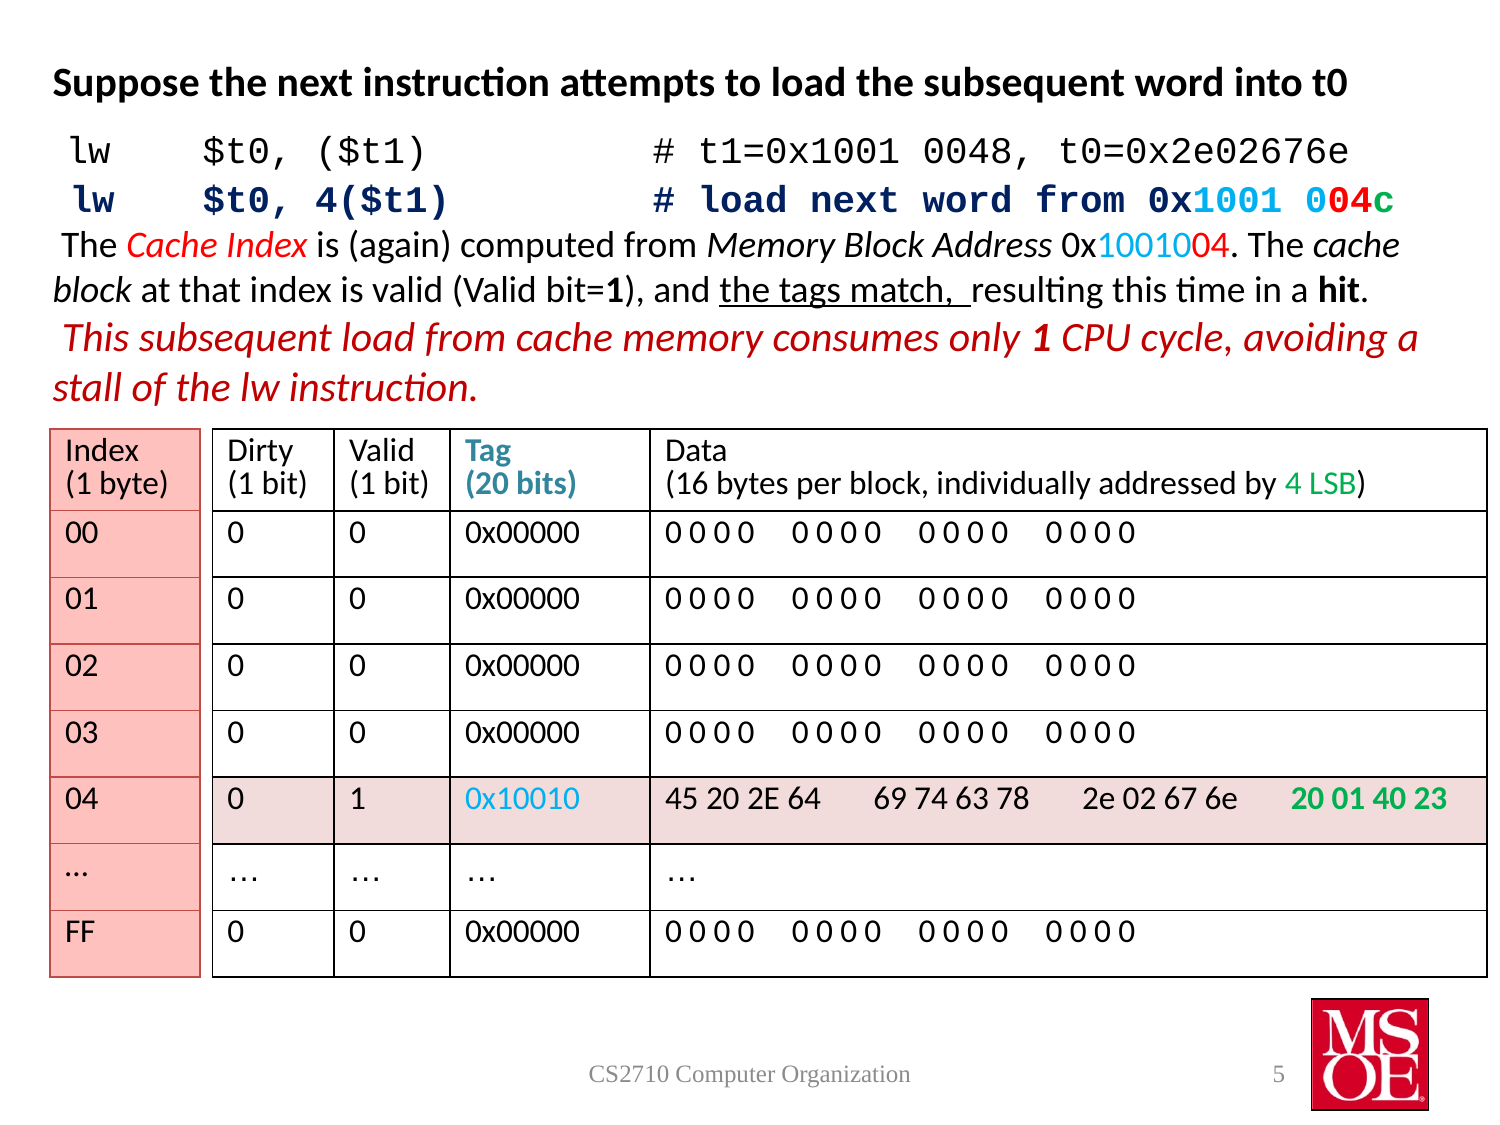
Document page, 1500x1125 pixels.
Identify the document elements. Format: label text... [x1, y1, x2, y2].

table_cell 0 [335, 911, 449, 976]
table_cell 03 [51, 711, 199, 776]
table_cell 0 0 0 0 0 0 0 0 0 0 0 0 0 0 0 0 [651, 711, 1486, 776]
table_cell 0 0 0 0 0 0 0 0 0 0 0 0 0 0 0 0 [651, 645, 1486, 710]
table_cell … [335, 845, 449, 910]
table_header Data (16 bytes per block, individually addressed by 4 LSB) [651, 430, 1486, 510]
table_cell 0x00000 [451, 512, 649, 576]
table_cell 0 [213, 911, 333, 976]
table_cell 0 0 0 0 0 0 0 0 0 0 0 0 0 0 0 0 [651, 911, 1486, 976]
table_cell 0 [335, 711, 449, 776]
table_cell 0 [335, 645, 449, 710]
table_cell 0 [213, 645, 333, 710]
table_cell FF [51, 911, 199, 976]
table_header Tag (20 bits) [451, 430, 649, 510]
table_cell 02 [51, 645, 199, 710]
table_cell 0x00000 [451, 711, 649, 776]
table_cell 0 [213, 578, 333, 643]
table_cell 01 [51, 578, 199, 643]
footer CS2710 Computer Organization [512, 1042, 988, 1103]
table_cell 0x00000 [451, 578, 649, 643]
table_cell … [651, 845, 1486, 910]
table_cell 45 20 2E 64 69 74 63 78 2e 02 67 6e 20 01 40 23 [651, 778, 1486, 843]
table_cell 0 [335, 578, 449, 643]
slide_number 5 [1074, 1042, 1300, 1103]
table_cell … [213, 845, 333, 910]
table_cell 04 [51, 778, 199, 843]
table_cell 0 [213, 512, 333, 576]
title Suppose the next instruction attempts to load the subsequent word into t0 lw $t0, ($t1) # t1=0x1001 0048, t0=0x2e02676e lw $t0, 4($t1) # load next word from 0x1001 004c The Cache Index is (again) computed from Memory Block Address 0x1001004. The cache block at that index is valid (Valid bit=1), and the tags match, resulting this time in a hit. This subsequent load from cache memory consumes only 1 CPU cycle, avoiding a stall of the lw instruction. [37, 99, 1438, 426]
table_cell 0 [213, 778, 333, 843]
picture [1312, 1000, 1428, 1109]
table_header Index (1 byte) [51, 430, 199, 510]
table_cell 0 [213, 711, 333, 776]
table_cell … [451, 845, 649, 910]
table_cell 0 0 0 0 0 0 0 0 0 0 0 0 0 0 0 0 [651, 578, 1486, 643]
table_cell 1 [335, 778, 449, 843]
table_cell 0x10010 [451, 778, 649, 843]
table_header Valid (1 bit) [335, 430, 449, 510]
table_cell 0x00000 [451, 911, 649, 976]
table_cell 00 [51, 511, 199, 577]
table_cell 0 0 0 0 0 0 0 0 0 0 0 0 0 0 0 0 [651, 512, 1486, 576]
table_header Dirty (1 bit) [213, 430, 333, 510]
table_cell 0 [335, 512, 449, 576]
table_cell … [51, 844, 199, 910]
table_cell 0x00000 [451, 645, 649, 710]
